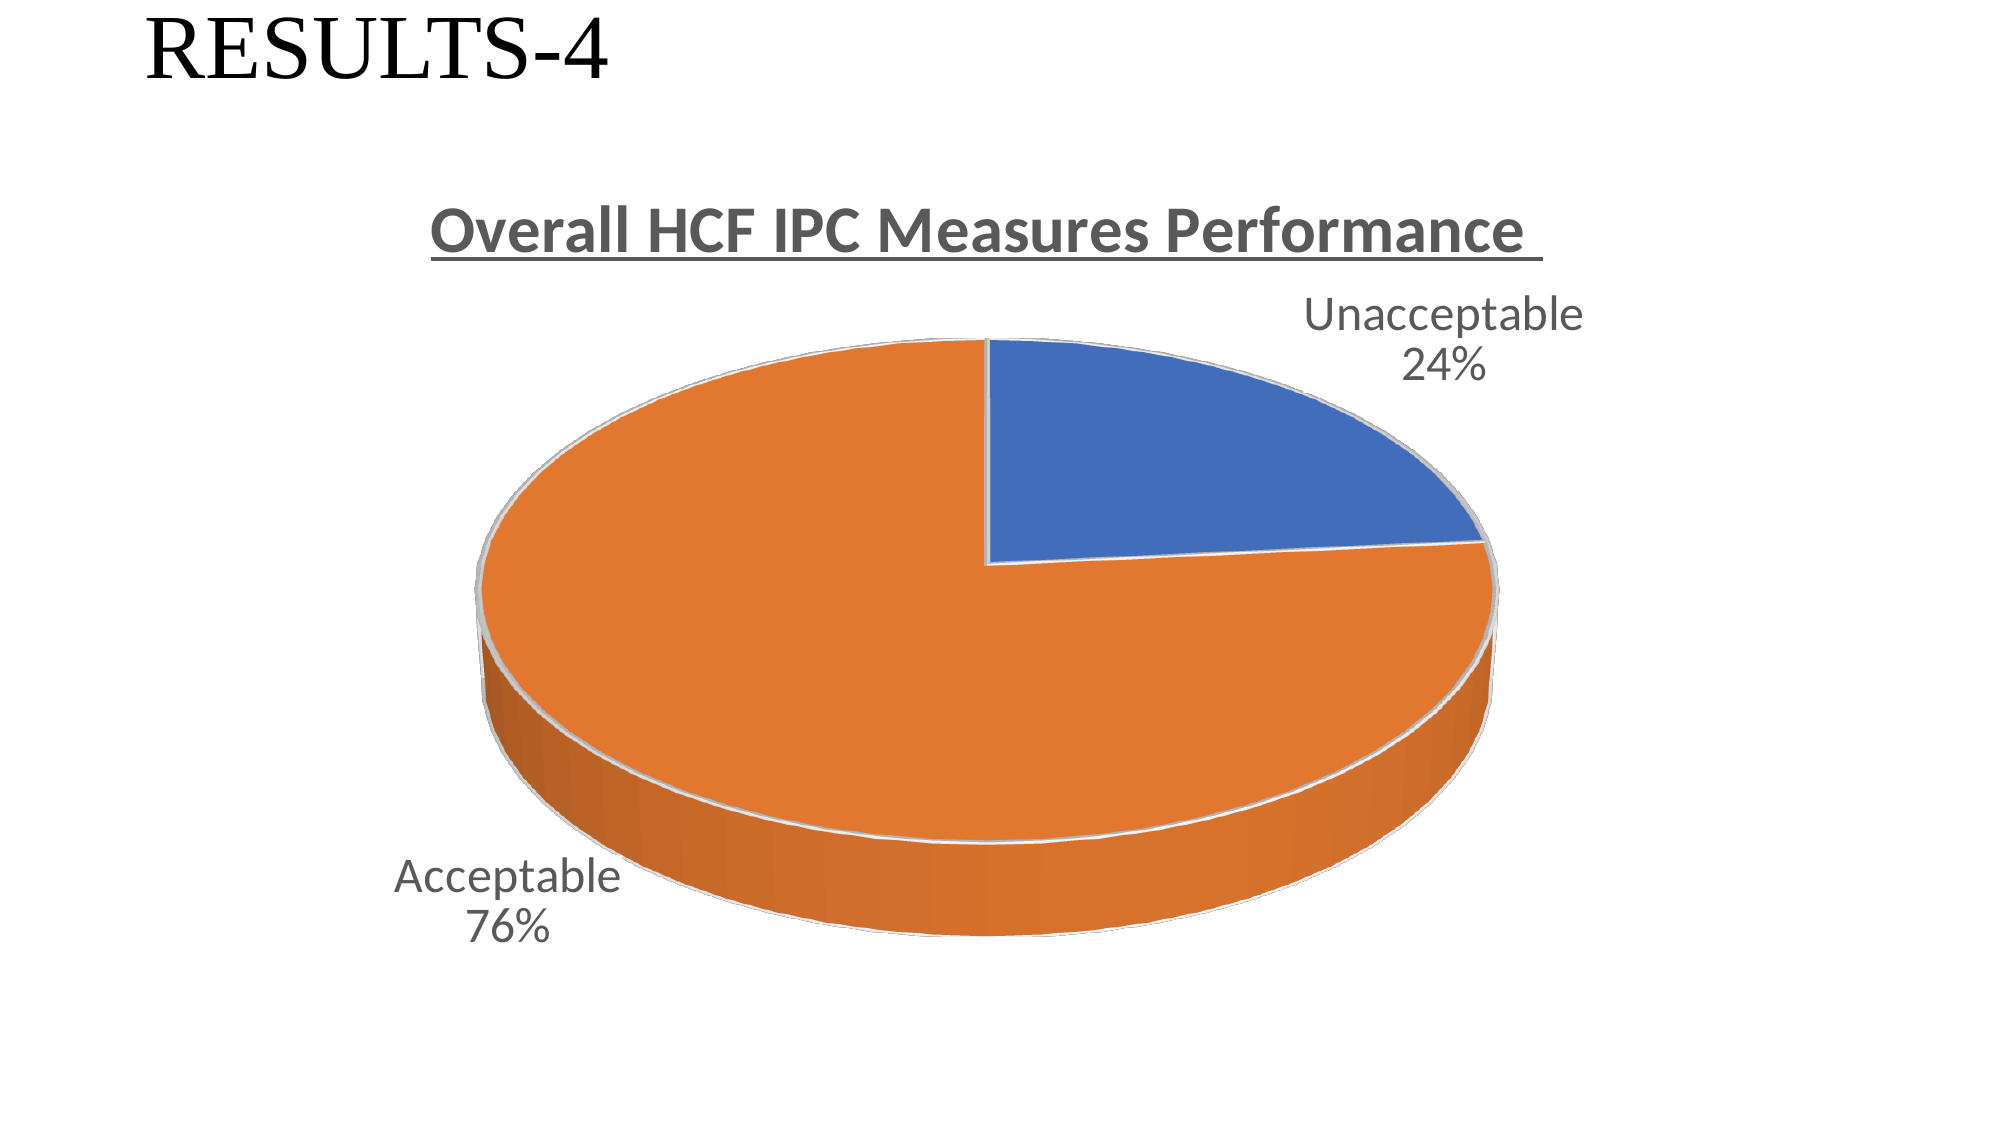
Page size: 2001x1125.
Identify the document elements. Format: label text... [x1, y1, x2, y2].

title RESULTS-4 [129, 0, 1855, 157]
chart [111, 157, 1863, 1014]
